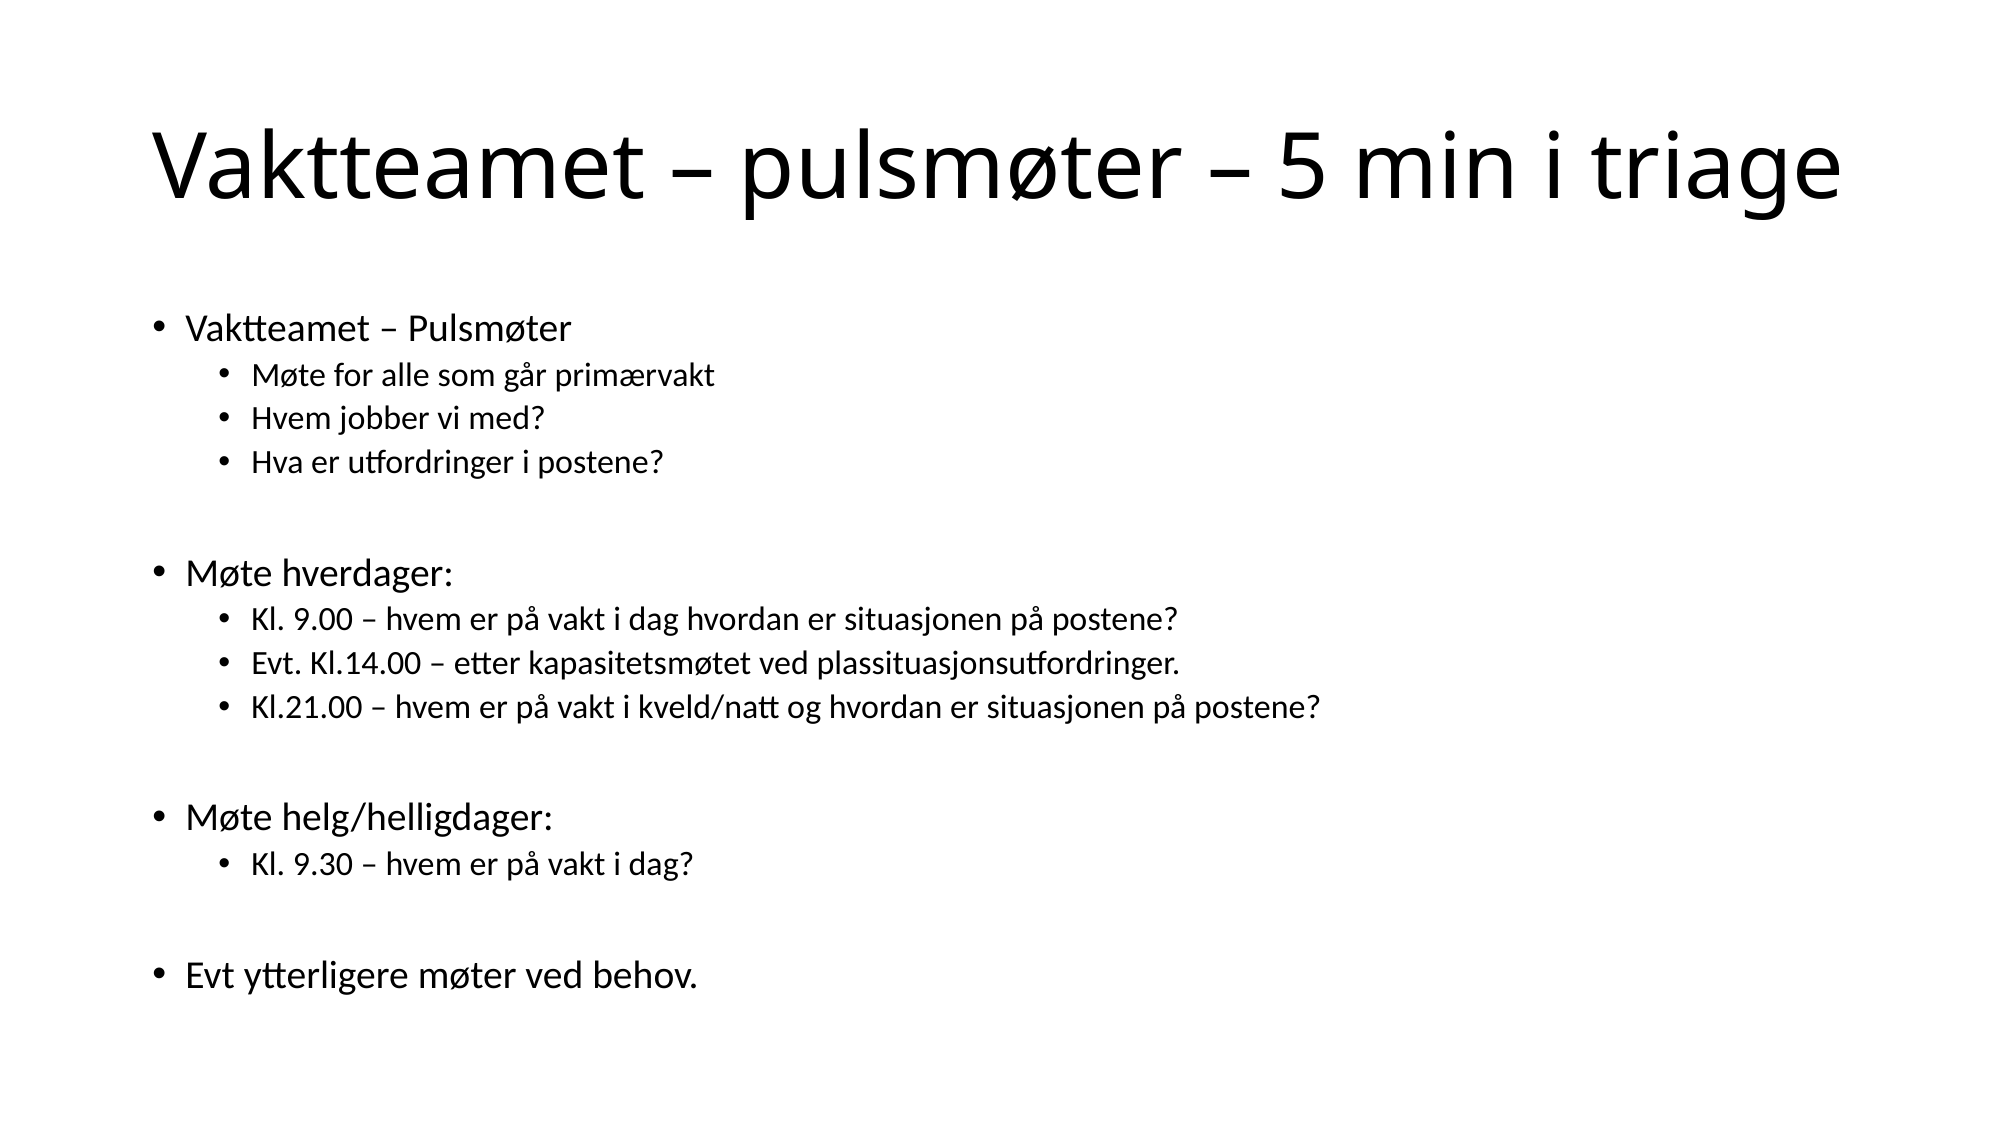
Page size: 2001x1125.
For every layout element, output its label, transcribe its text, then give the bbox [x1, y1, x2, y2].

title Vaktteamet – pulsmøter – 5 min i triage [137, 59, 1863, 278]
list Vaktteamet – Pulsmøter Møte for alle som går primærvakt Hvem jobber vi med? Hva er utfordringer i postene? Møte hverdager: Kl. 9.00 – hvem er på vakt i dag hvordan er situasjonen på postene? Evt. Kl.14.00 – etter kapasitetsmøtet ved plassituasjonsutfordringer. Kl.21.00 – hvem er på vakt i kveld/natt og hvordan er situasjonen på postene? Møte helg/helligdager: Kl. 9.30 – hvem er på vakt i dag? Evt ytterligere møter ved behov. [137, 299, 1863, 1014]
